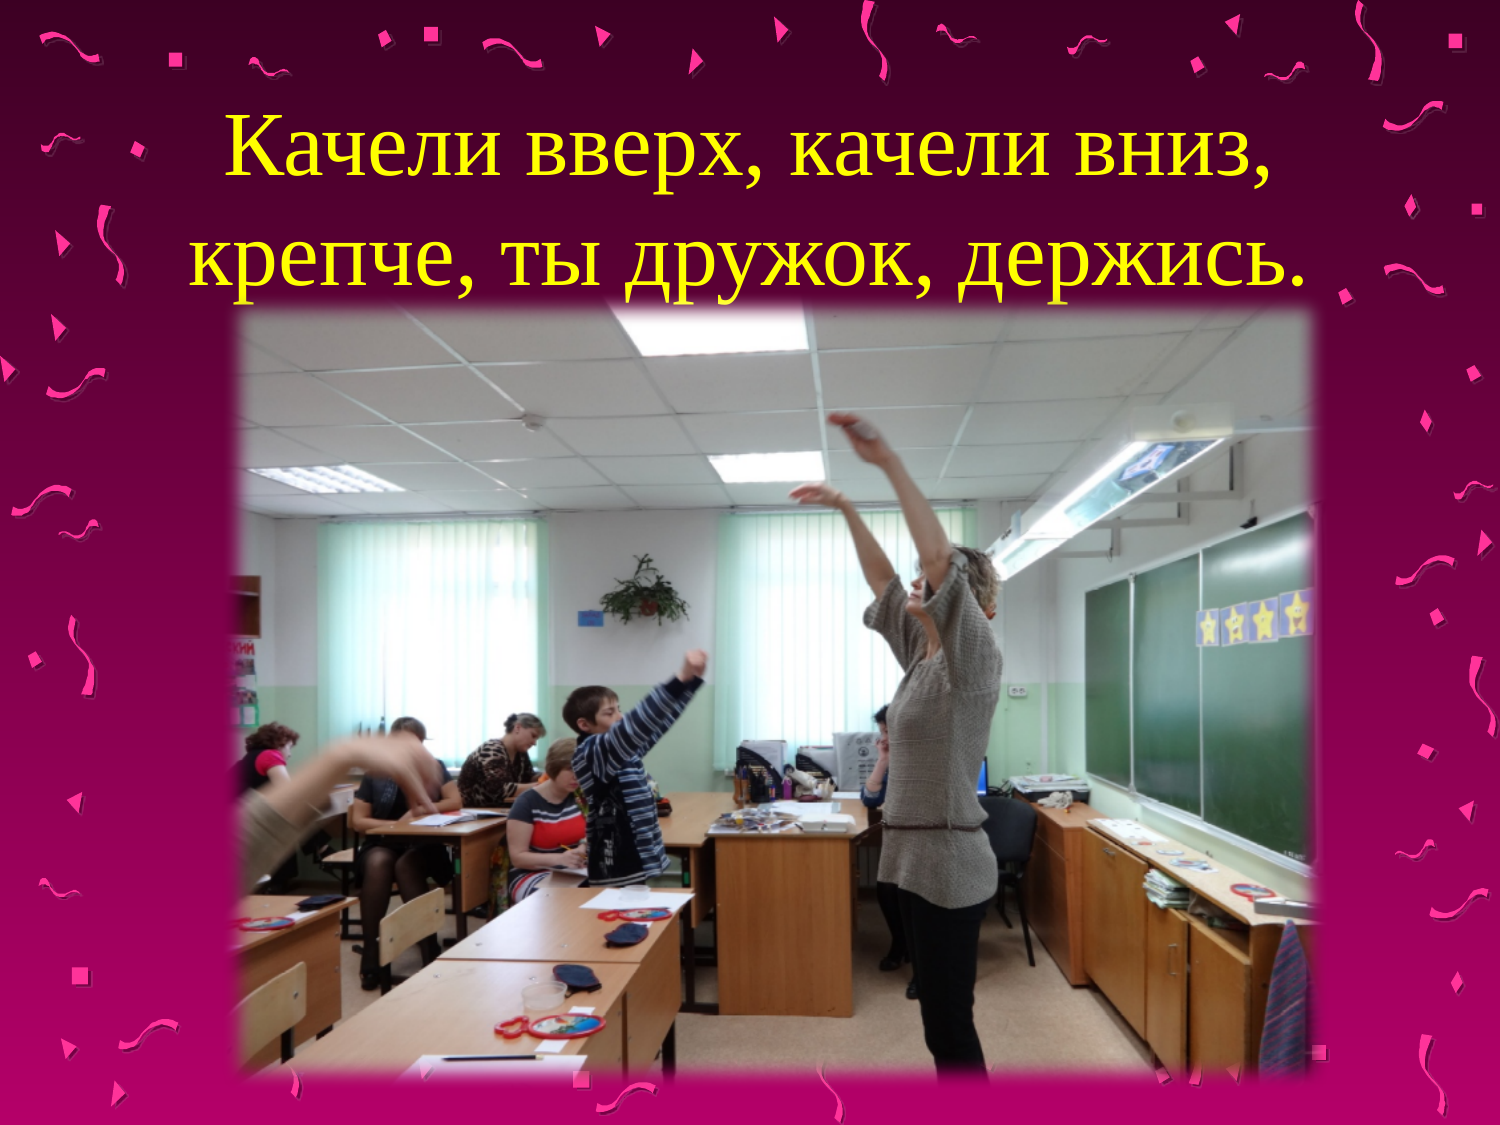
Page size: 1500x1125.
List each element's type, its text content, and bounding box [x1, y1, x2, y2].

title Качели вверх, качели вниз, крепче, ты дружок, держись. [112, 99, 1388, 288]
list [222, 292, 1330, 1091]
